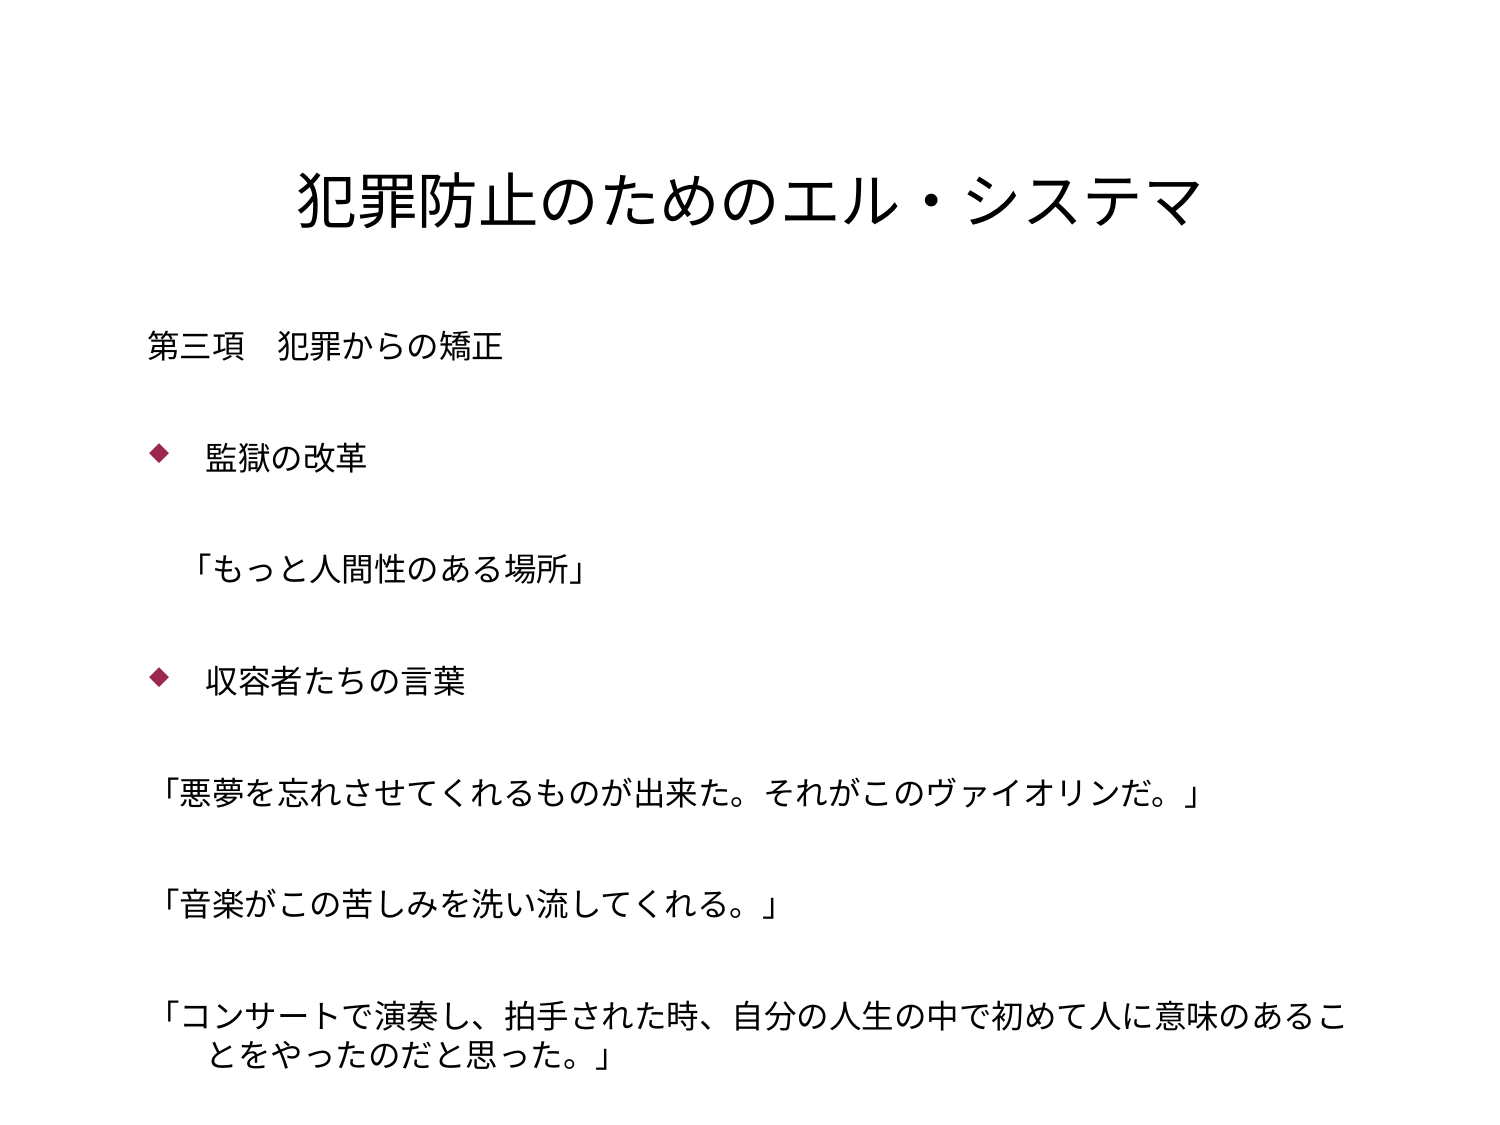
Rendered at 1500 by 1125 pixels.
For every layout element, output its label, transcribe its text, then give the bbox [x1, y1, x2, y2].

title 犯罪防止のためのエル・システマ [110, 110, 1392, 286]
list 第三項 犯罪からの矯正 監獄の改革 「もっと人間性のある場所」 収容者たちの言葉 「悪夢を忘れさせてくれるものが出来た。それがこのヴァイオリンだ。」 「音楽がこの苦しみを洗い流してくれる。」 「コンサートで演奏し、拍手された時、自分の人生の中で初めて人に意味のあることをやったのだと思った。」 [122, 318, 1375, 1090]
